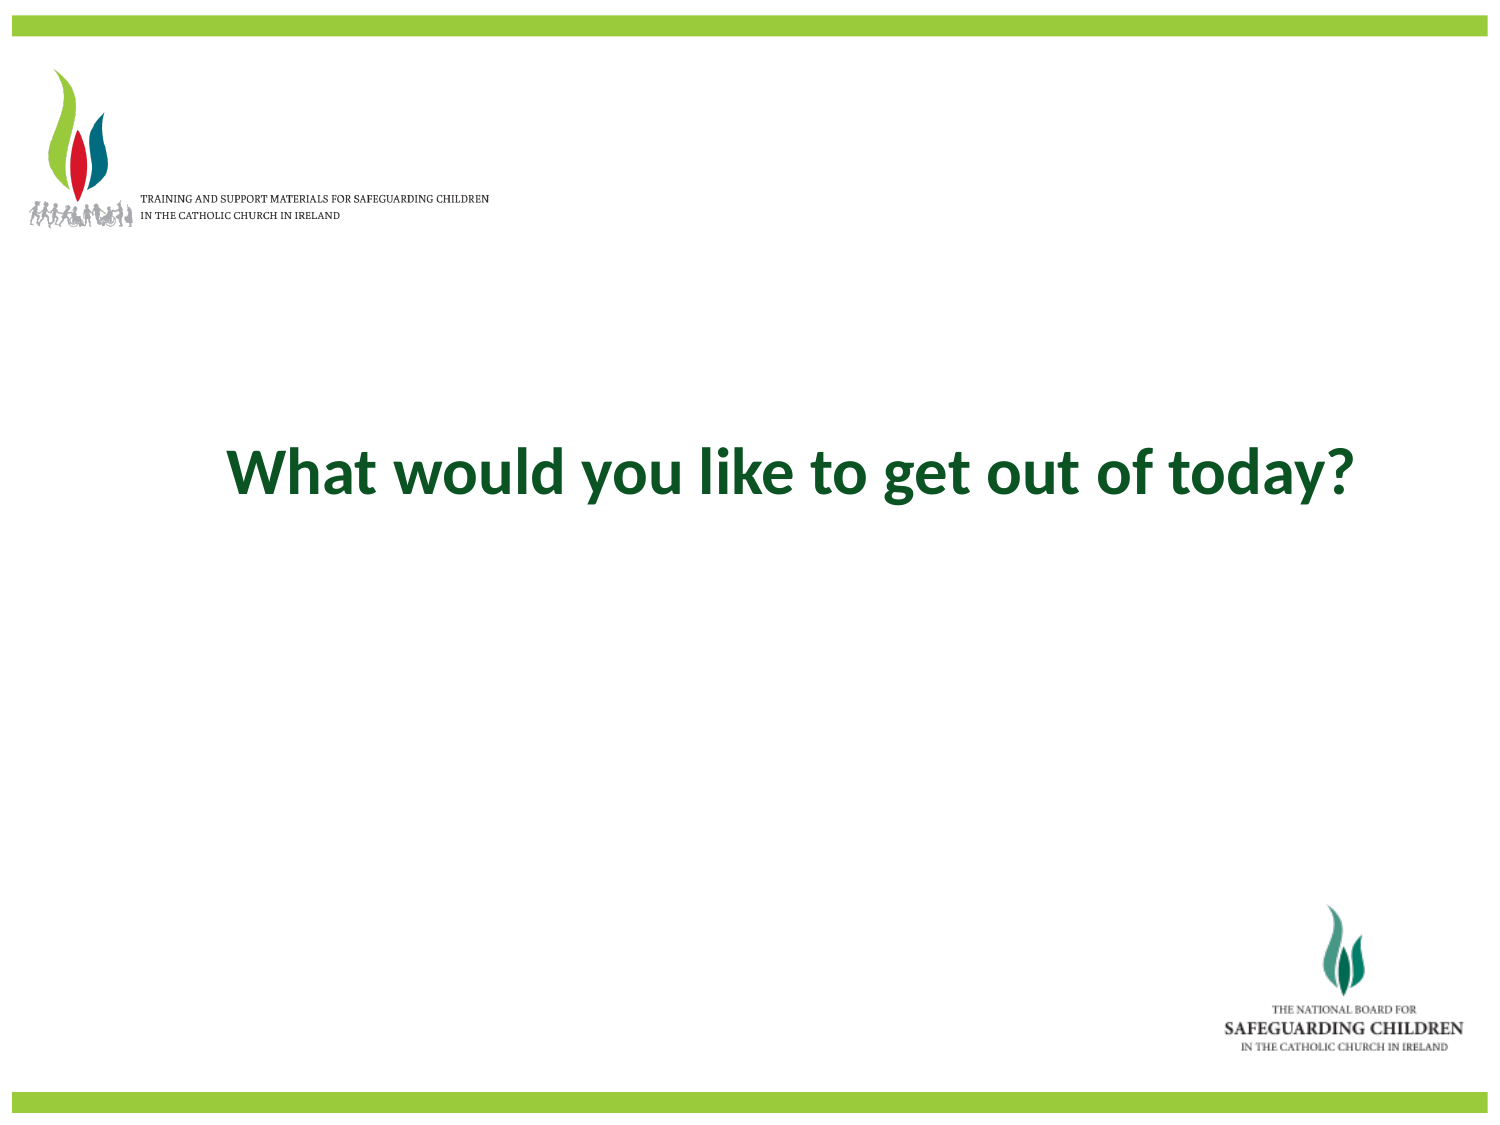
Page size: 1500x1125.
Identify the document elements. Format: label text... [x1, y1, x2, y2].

text_box What would you like to get out of today? [211, 420, 1373, 516]
